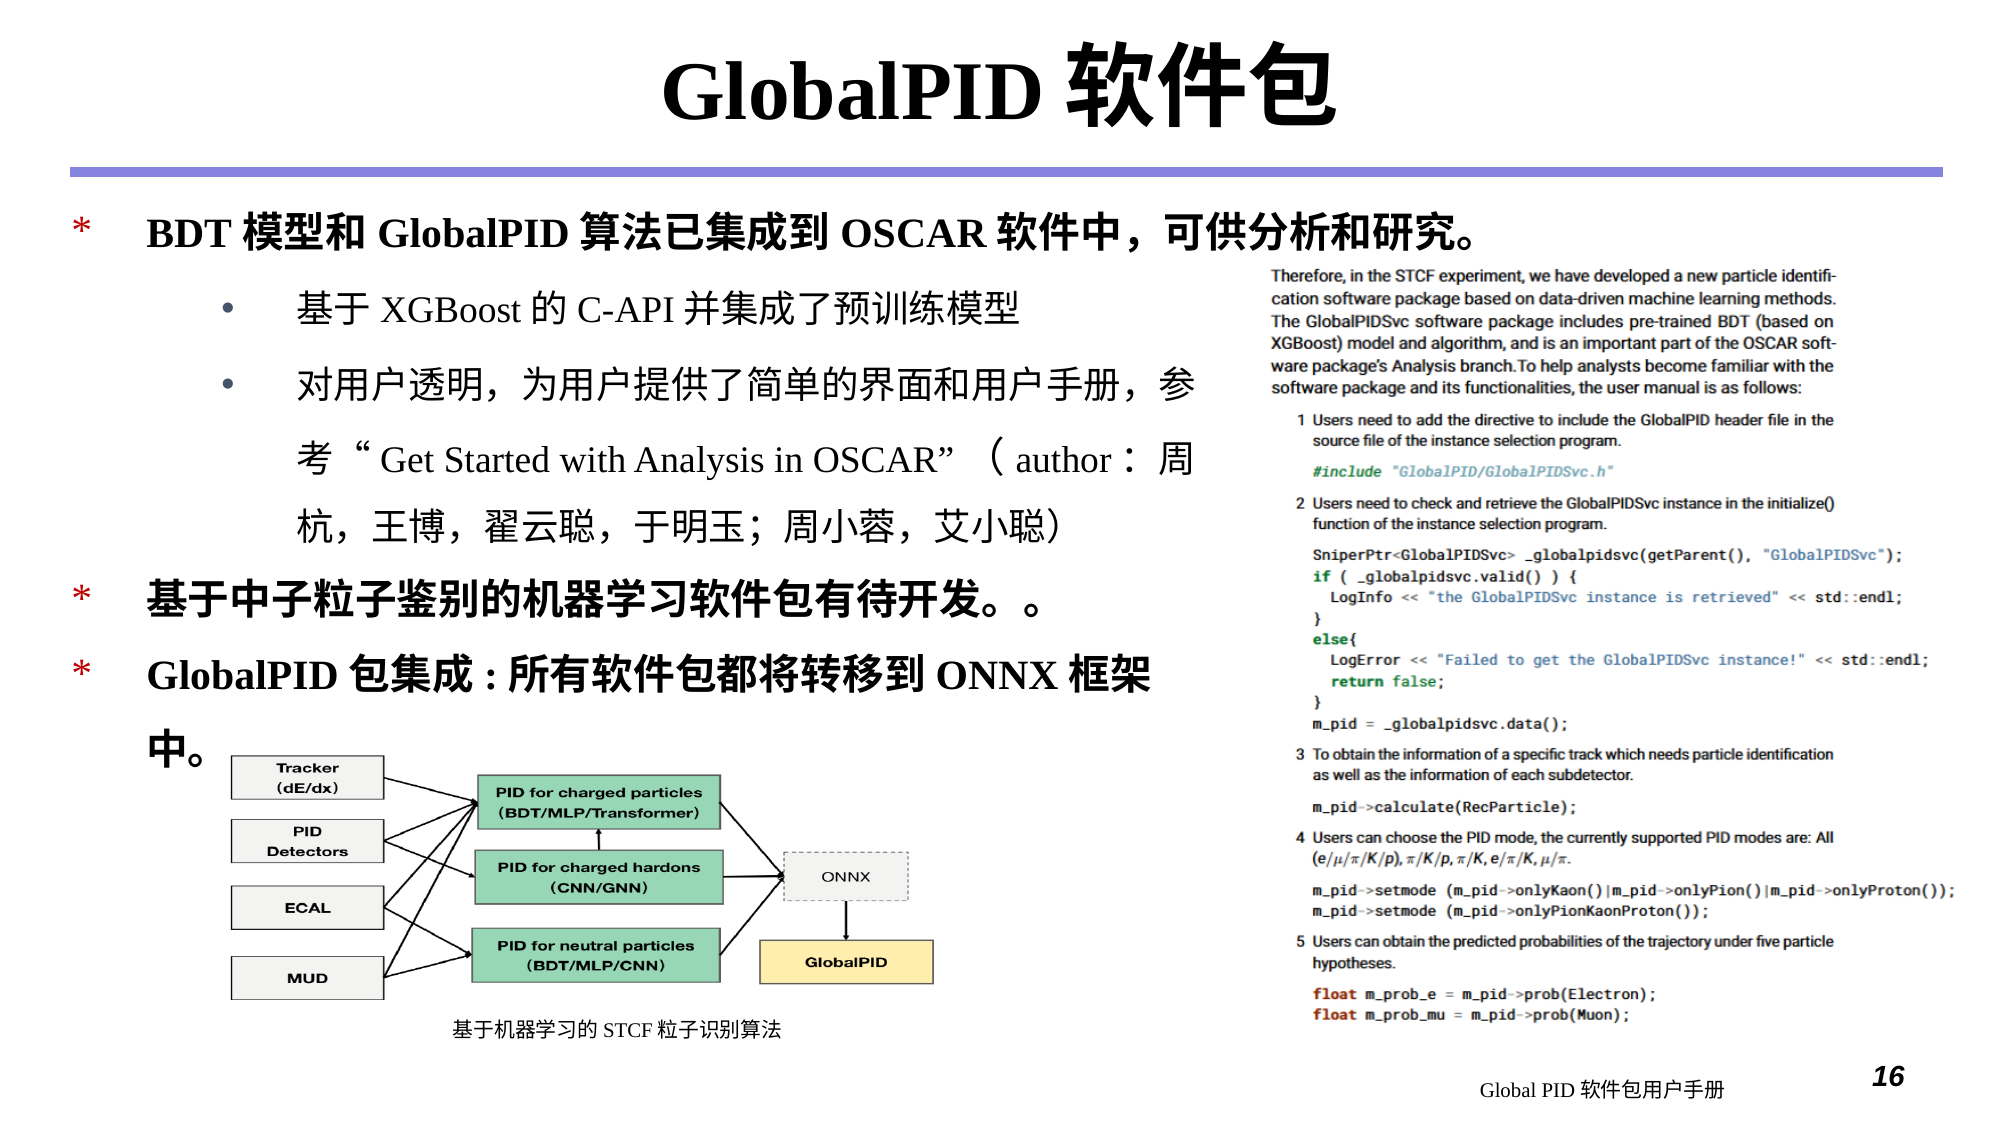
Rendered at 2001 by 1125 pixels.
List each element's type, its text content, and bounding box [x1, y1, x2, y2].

text_box BDT模型和GlobalPID算法已集成到OSCAR软件中，可供分析和研究。 [56, 173, 2000, 264]
text_box 基于XGBoost的C-API并集成了预训练模型 对用户透明，为用户提供了简单的界面和用户手册，参考“Get Started with Analysis in OSCAR”（author：周杭，王博，翟云聪，于明玉；周小蓉，艾小聪） 基于中子粒子鉴别的机器学习软件包有待开发。。 GlobalPID包集成:所有软件包都将转移到ONNX框架中。。 [56, 264, 1226, 870]
picture [1231, 254, 1964, 1060]
slide_number 16 [1502, 1069, 1920, 1113]
text_box Global PID软件包用户手册 [1464, 1069, 1741, 1110]
title GlobalPID软件包 [0, 37, 2000, 146]
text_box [214, 745, 945, 1051]
